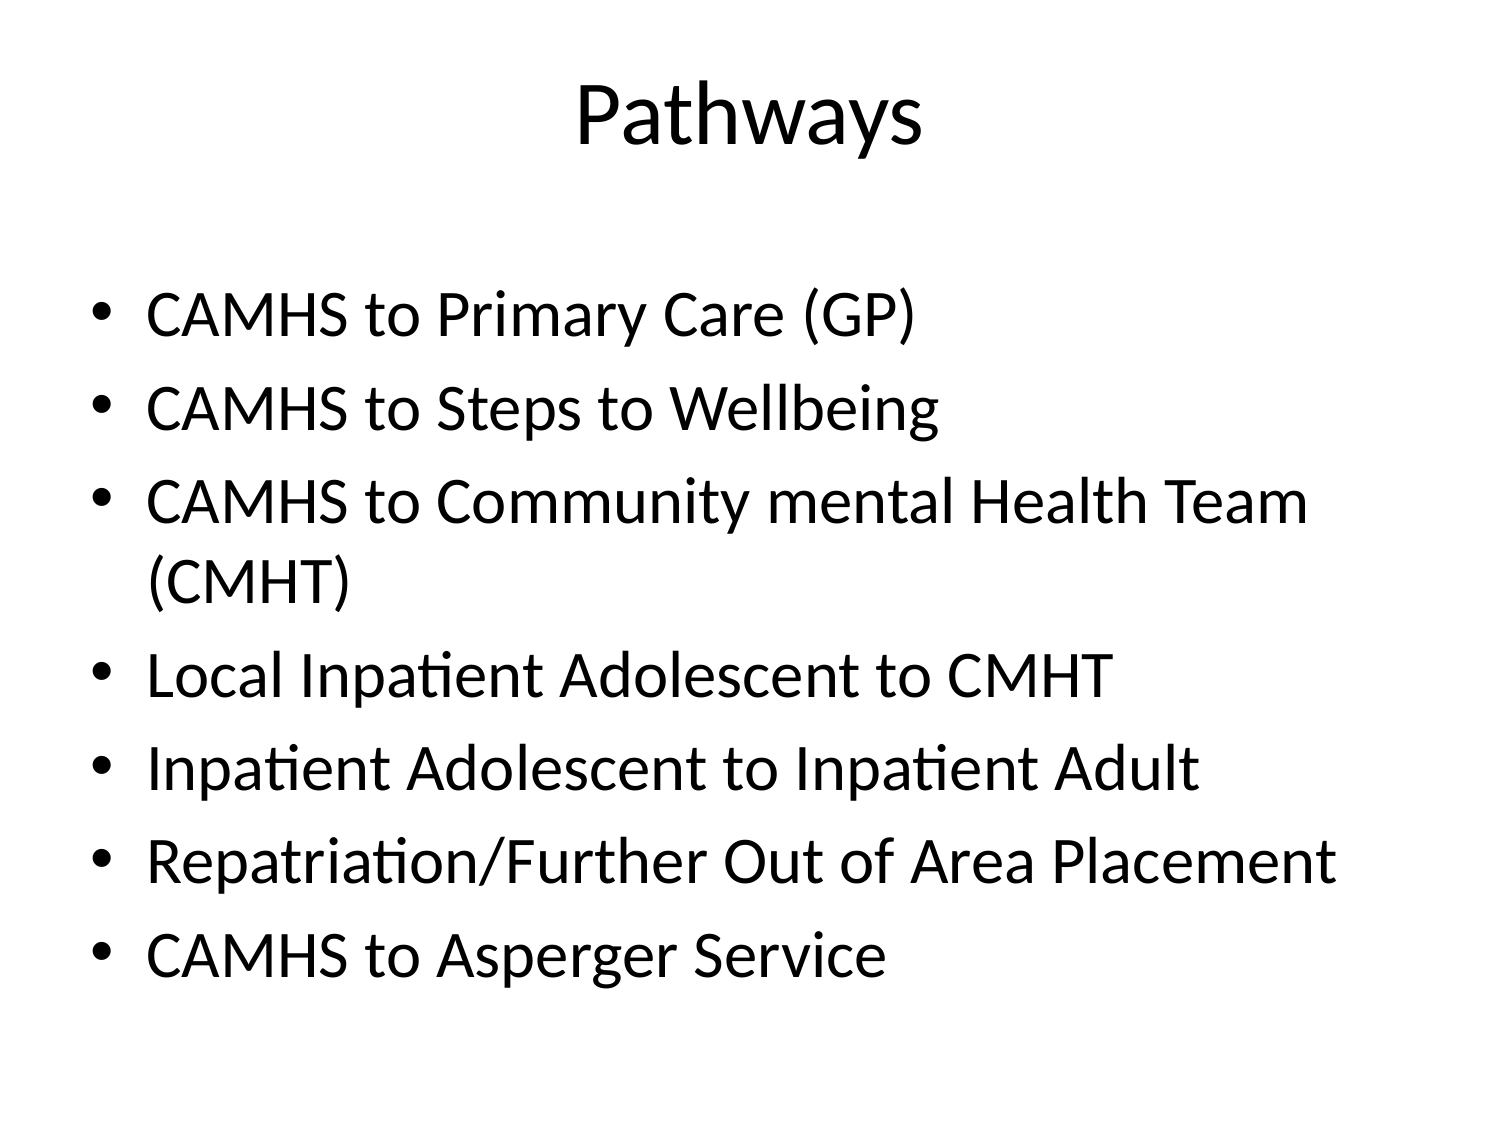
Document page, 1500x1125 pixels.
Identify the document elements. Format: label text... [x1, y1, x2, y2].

list CAMHS to Primary Care (GP) CAMHS to Steps to Wellbeing CAMHS to Community mental Health Team (CMHT) Local Inpatient Adolescent to CMHT Inpatient Adolescent to Inpatient Adult Repatriation/Further Out of Area Placement CAMHS to Asperger Service [75, 262, 1425, 1005]
title Pathways [75, 45, 1425, 233]
